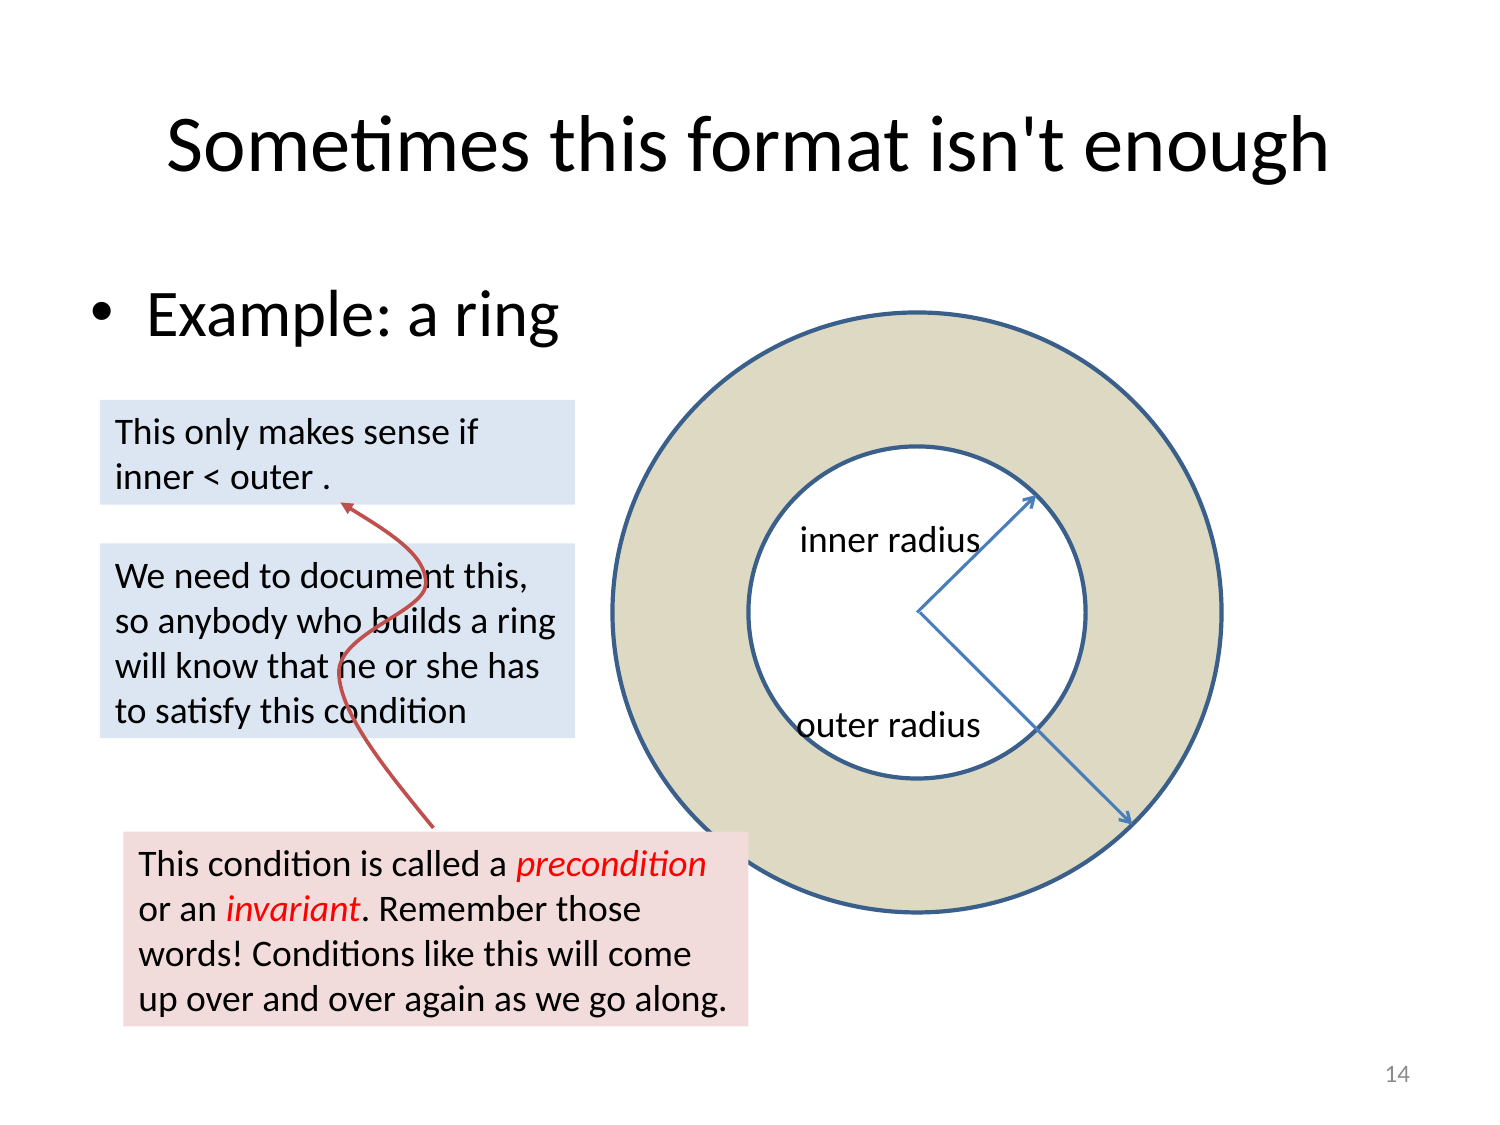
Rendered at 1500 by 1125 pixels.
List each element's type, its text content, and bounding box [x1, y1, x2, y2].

title Sometimes this format isn't enough [75, 45, 1425, 233]
text_box This only makes sense if inner < outer . [99, 399, 575, 505]
text_box This condition is called a precondition or an invariant. Remember those words! Conditions like this will come up over and over again as we go along. [123, 831, 749, 1027]
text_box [612, 312, 1222, 913]
text_box [336, 502, 436, 830]
slide_number 14 [1074, 1042, 1425, 1103]
text_box We need to document this, so anybody who builds a ring will know that he or she has to satisfy this condition [99, 543, 375, 739]
text_box We need to document this, so anybody who builds a ring will know that he or she has to satisfy this condition [378, 543, 575, 739]
list Example: a ring [75, 262, 1425, 1005]
